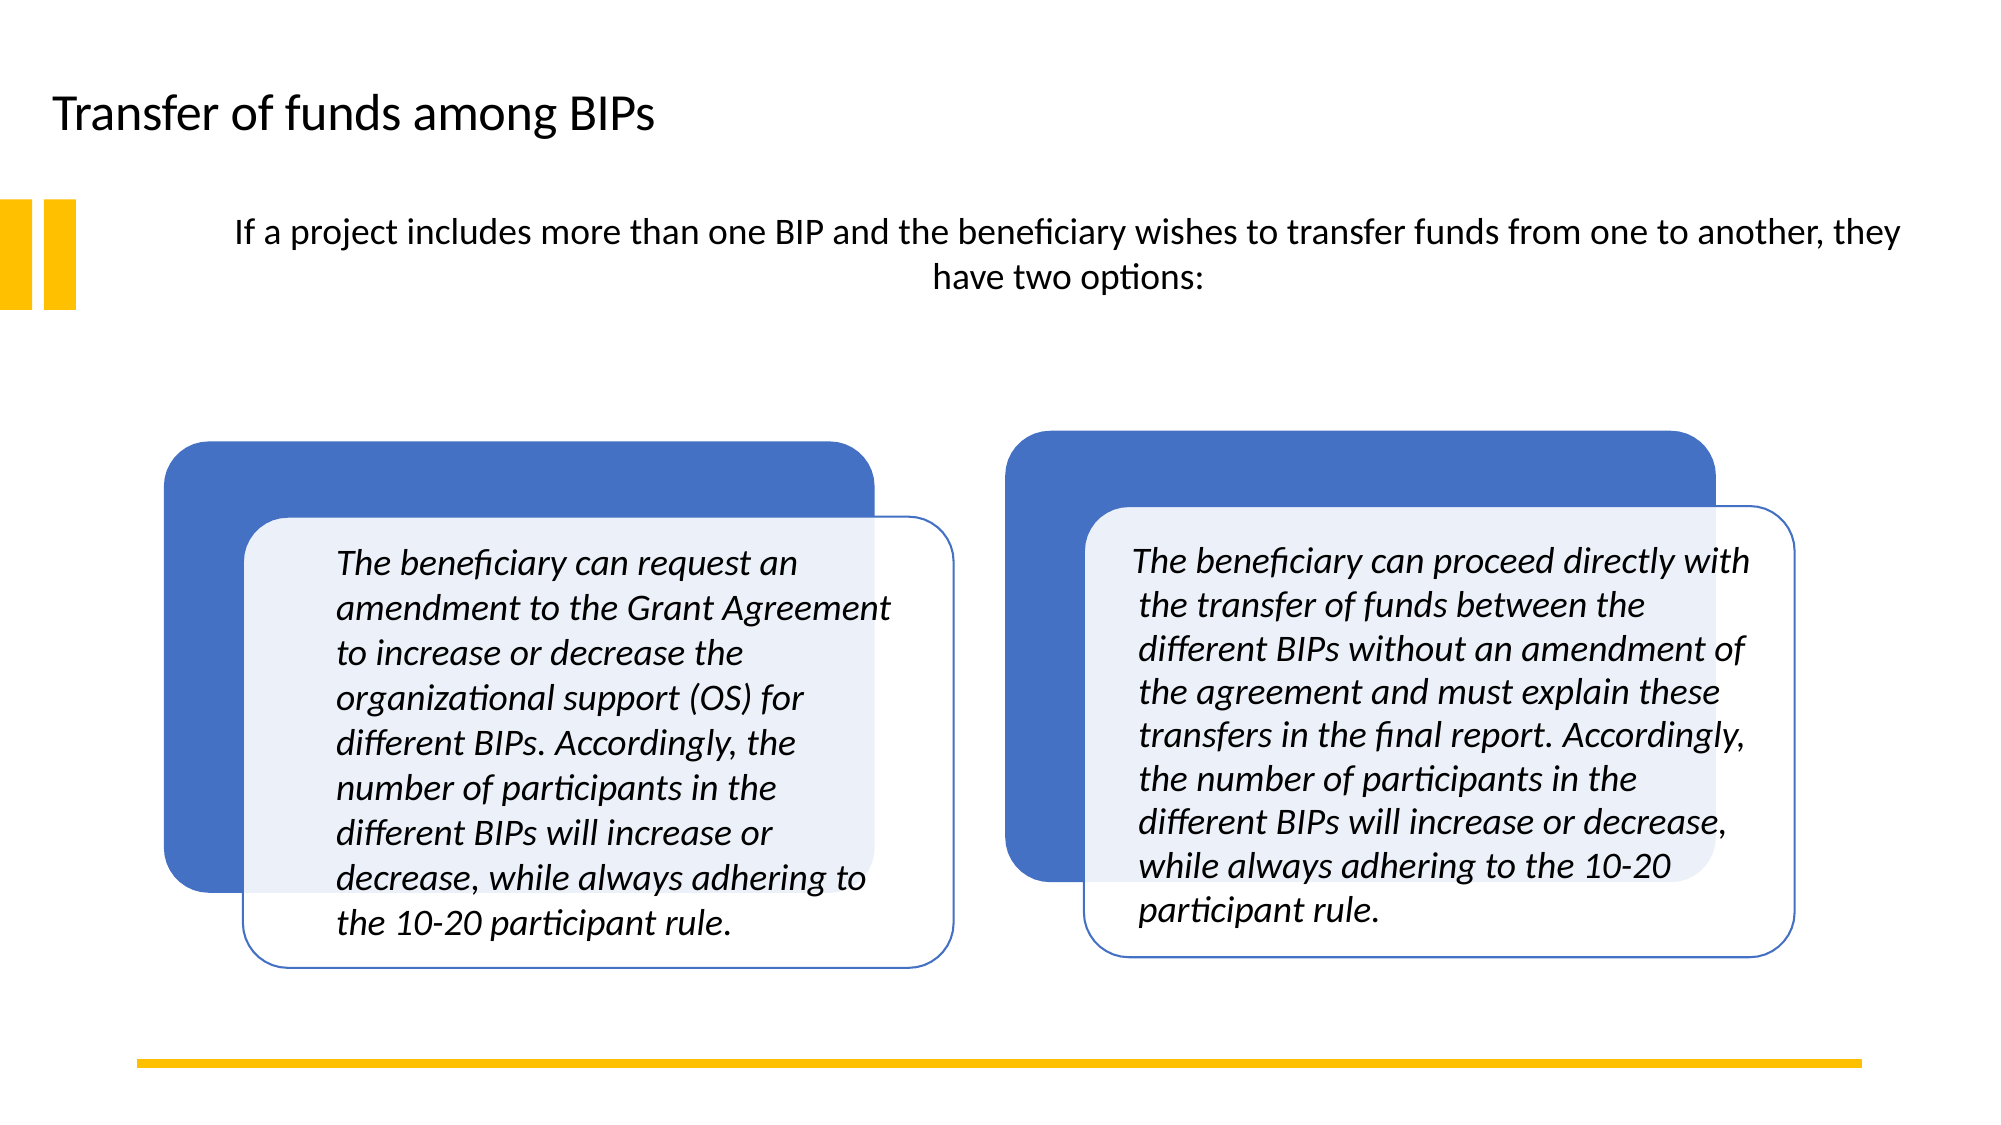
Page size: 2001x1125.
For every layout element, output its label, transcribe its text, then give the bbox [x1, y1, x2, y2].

text_box [0, 199, 33, 310]
text_box If a project includes more than one BIP and the beneficiary wishes to transfer funds from one to another, they have two options: [212, 199, 1925, 305]
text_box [163, 441, 955, 970]
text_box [1004, 430, 1796, 959]
text_box Transfer of funds among BIPs [49, 75, 937, 140]
text_box [43, 199, 76, 310]
